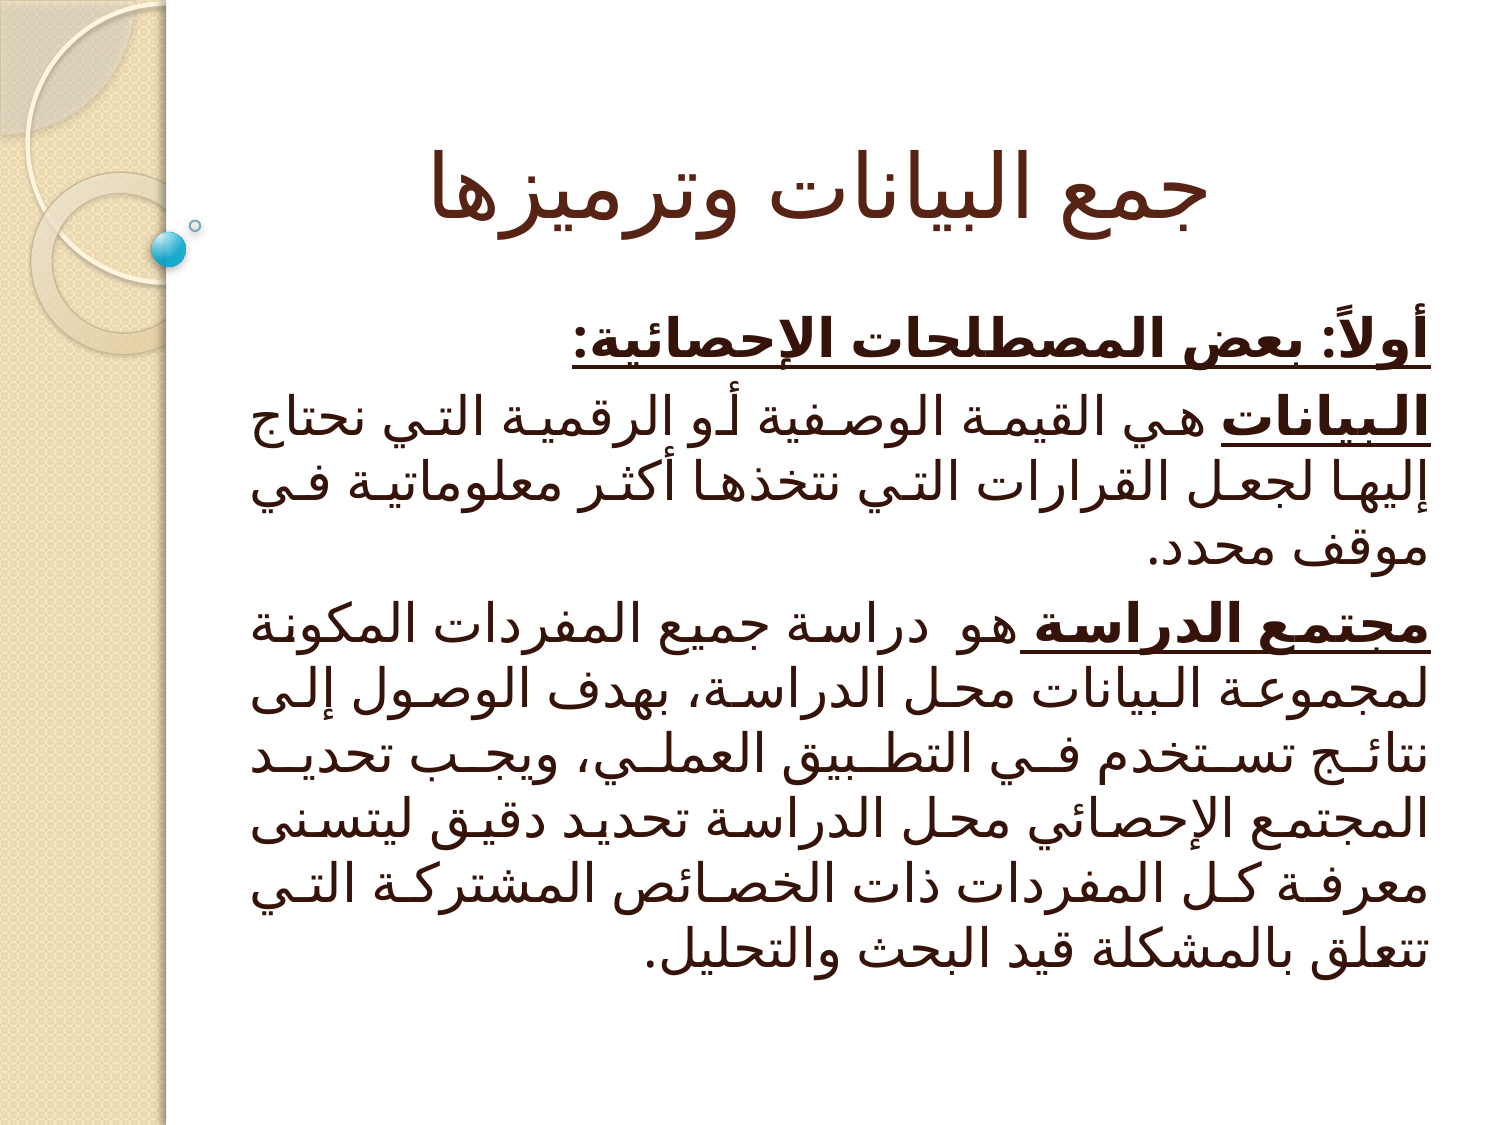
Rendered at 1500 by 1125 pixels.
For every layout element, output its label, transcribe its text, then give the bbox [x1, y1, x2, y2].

title جمع البيانات وترميزها [253, 54, 1388, 244]
subtitle أولاً: بعض المصطلحات الإحصائية: البيانات هي القيمة الوصفية أو الرقمية التي نحتاج إليها لجعل القرارات التي نتخذها أكثر معلوماتية في موقف محدد. مجتمع الدراسة هو دراسة جميع المفردات المكونة لمجموعة البيانات محل الدراسة، بهدف الوصول إلى نتائج تستخدم في التطبيق العملي، ويجب تحديد المجتمع الإحصائي محل الدراسة تحديد دقيق ليتسنى معرفة كل المفردات ذات الخصائص المشتركة التي تتعلق بالمشكلة قيد البحث والتحليل. [234, 303, 1450, 1035]
